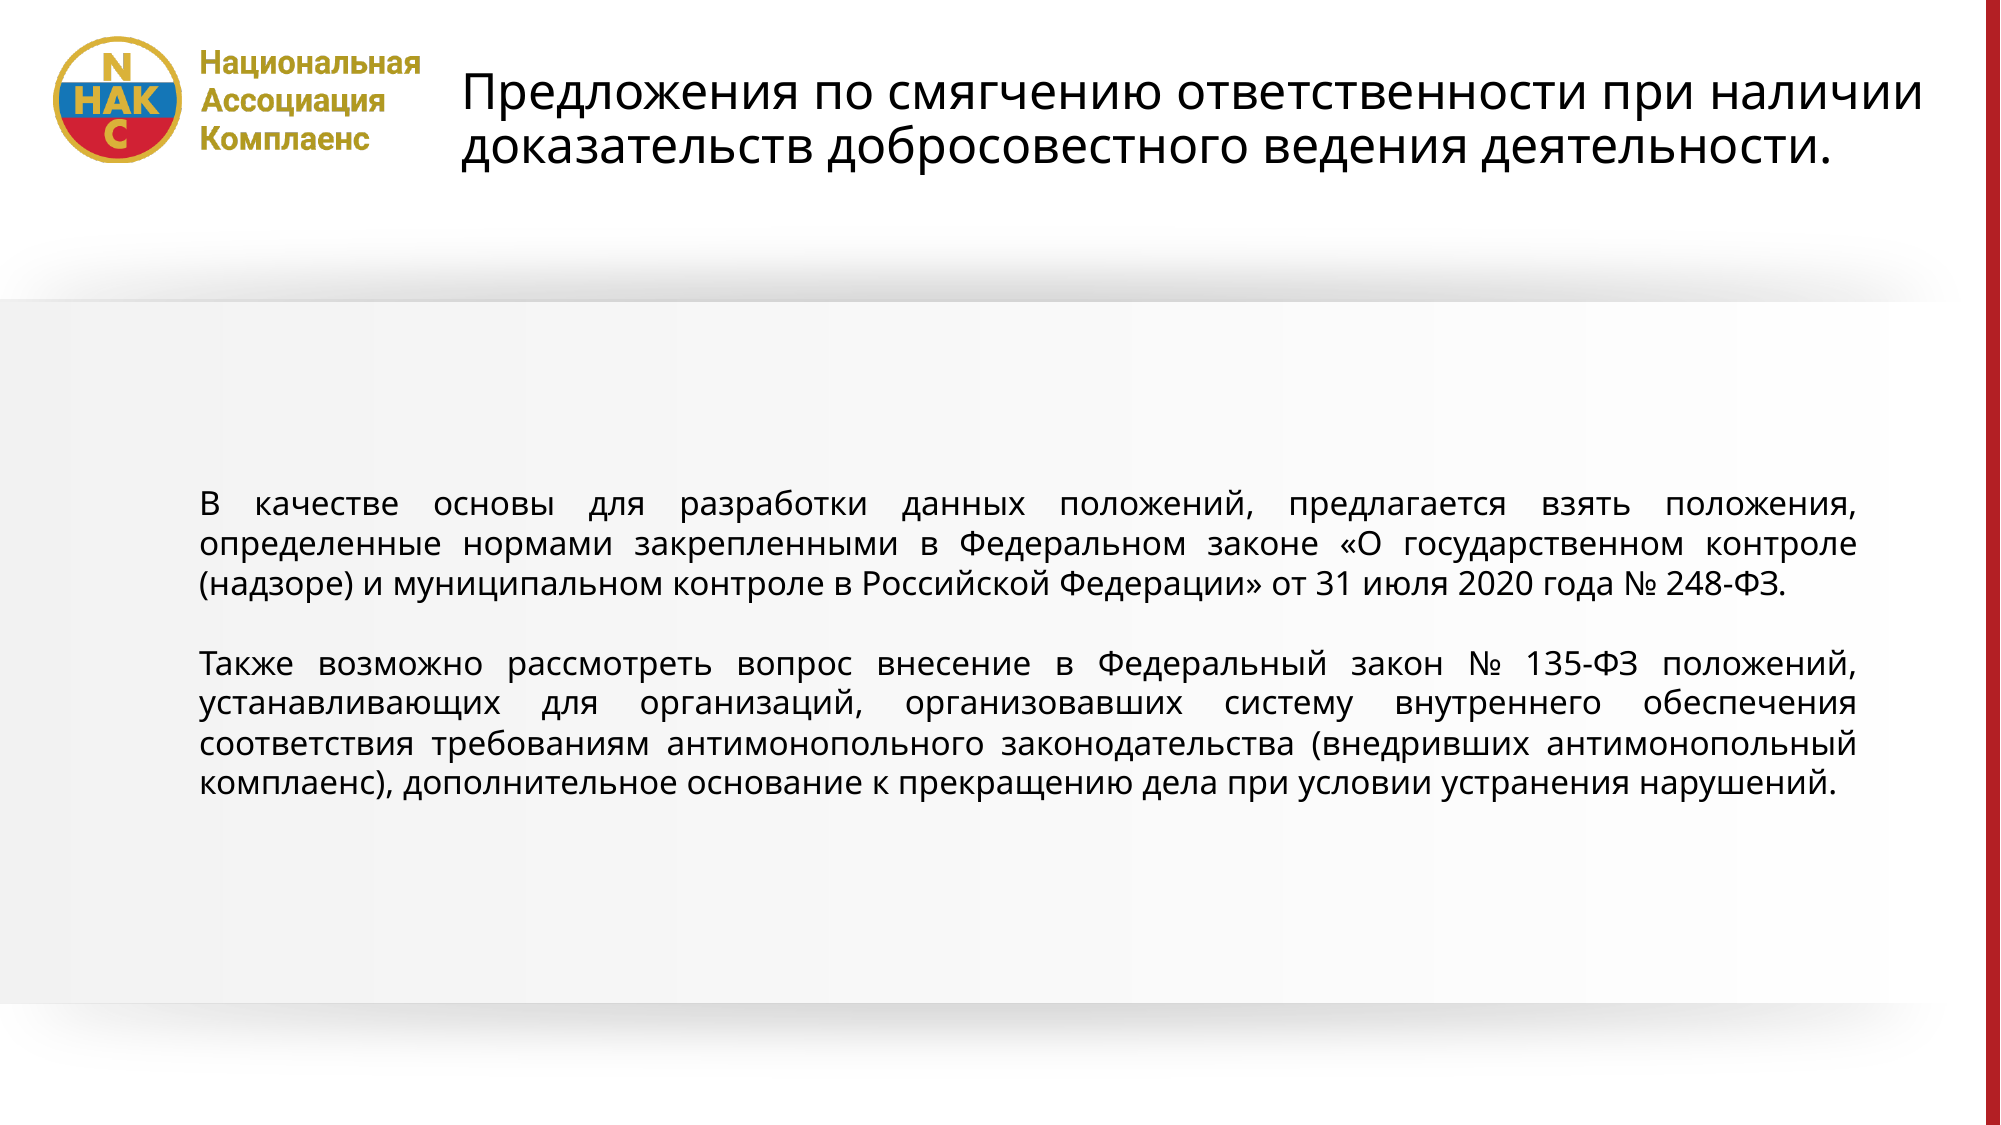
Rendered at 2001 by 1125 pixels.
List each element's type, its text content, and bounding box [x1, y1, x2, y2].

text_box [0, 226, 1961, 1079]
text_box [1985, 0, 2000, 1125]
text_box Предложения по смягчению ответственности при наличии доказательств добросовестного ведения деятельности. [441, 46, 1985, 172]
picture [53, 35, 420, 163]
